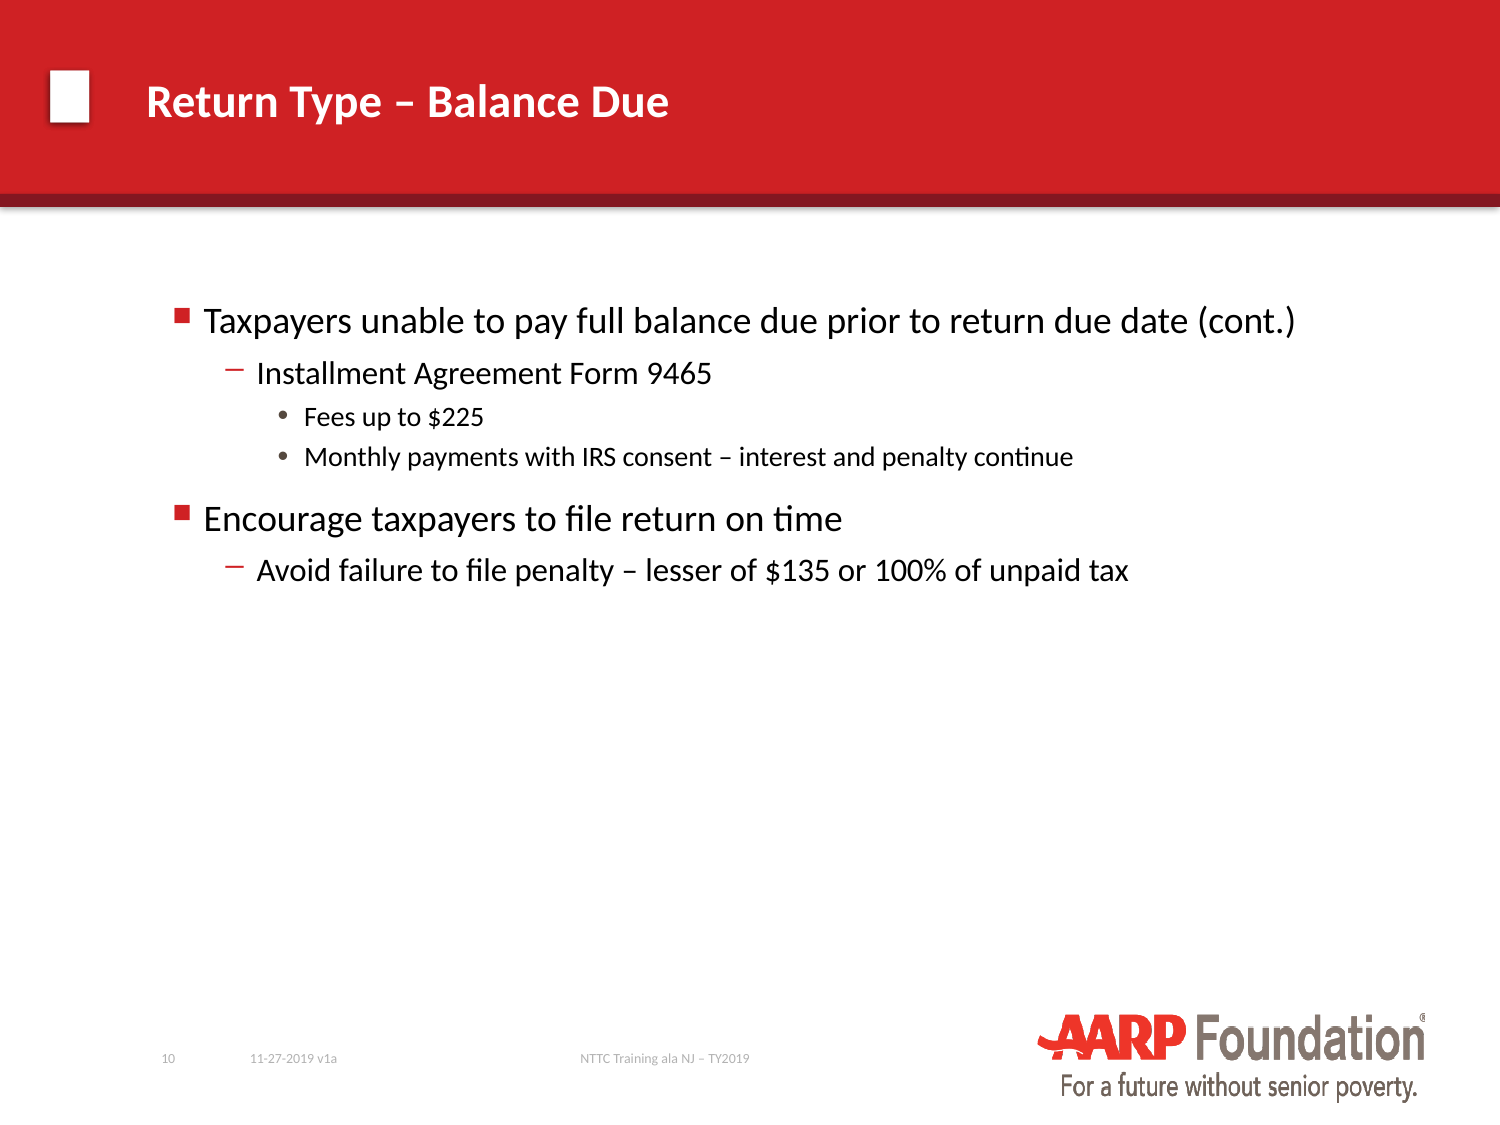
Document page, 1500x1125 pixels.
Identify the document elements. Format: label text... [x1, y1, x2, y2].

slide_number 10 [75, 1027, 191, 1088]
footer NTTC Training ala NJ – TY2019 [427, 1027, 903, 1088]
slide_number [234, 1027, 399, 1088]
list Taxpayers unable to pay full balance due prior to return due date (cont.) Installment Agreement Form 9465 Fees up to $225 Monthly payments with IRS consent – interest and penalty continue Encourage taxpayers to file return on time Avoid failure to file penalty – lesser of $135 or 100% of unpaid tax [157, 288, 1358, 949]
title Return Type – Balance Due [131, 4, 1331, 193]
